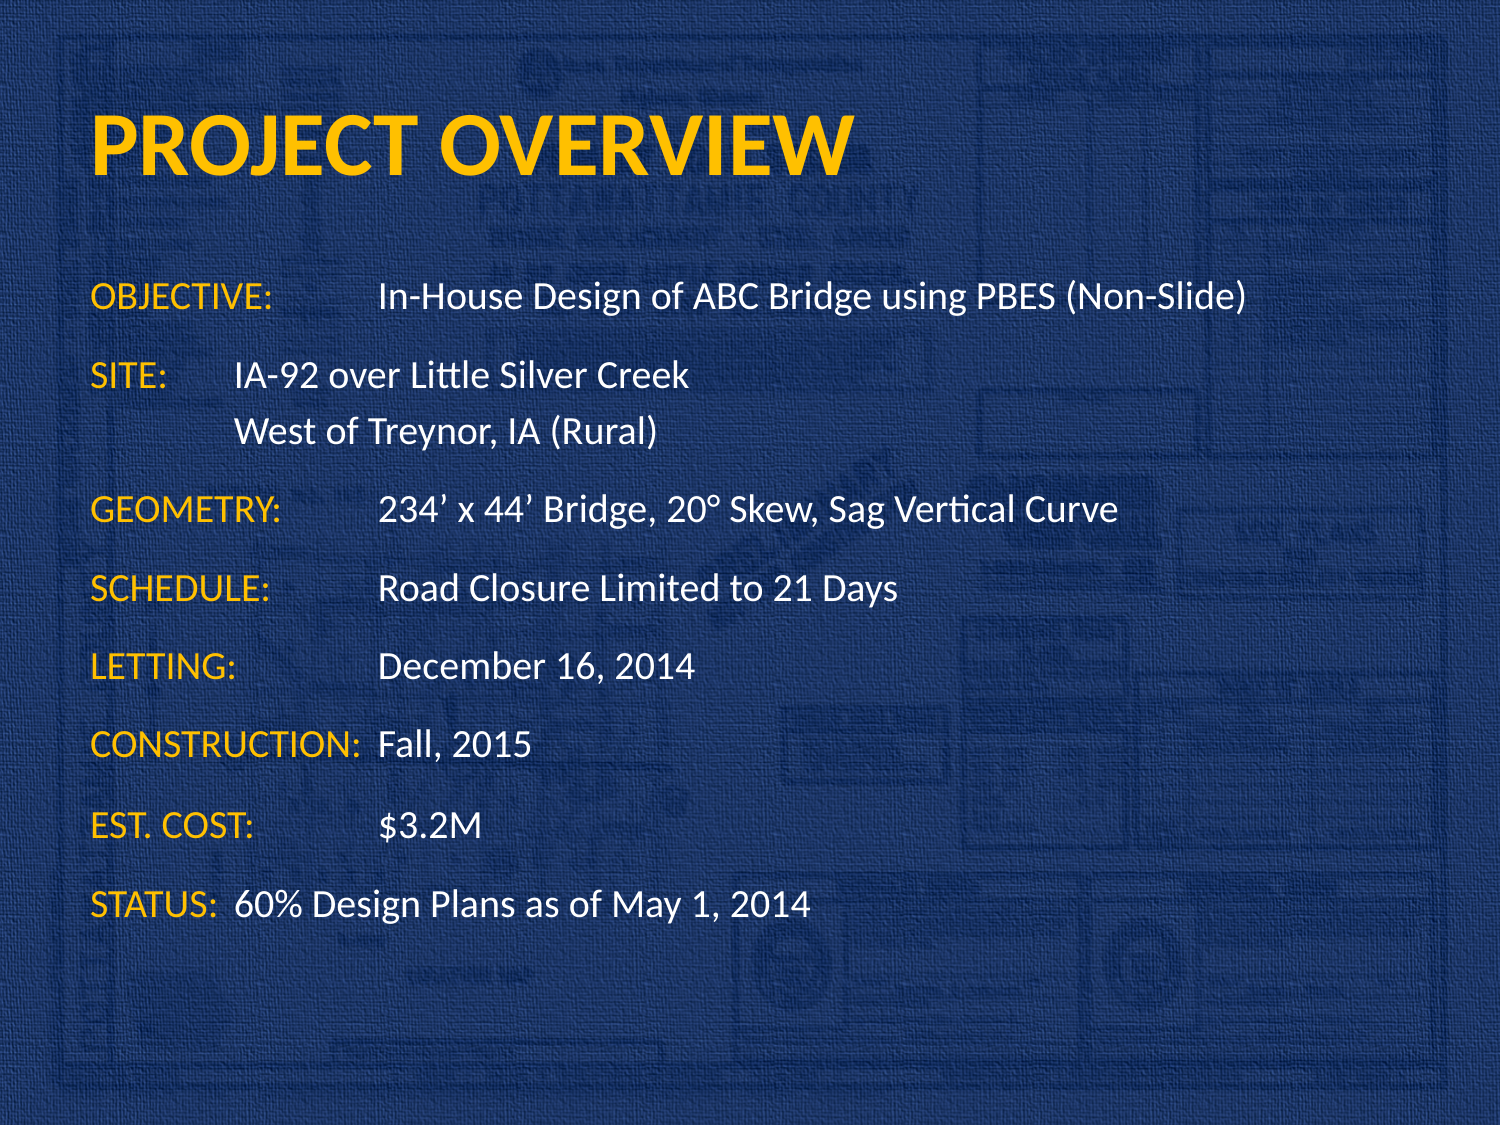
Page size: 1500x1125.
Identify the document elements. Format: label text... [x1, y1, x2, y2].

title PROJECT OVERVIEW [75, 45, 1425, 233]
list OBJECTIVE: In-House Design of ABC Bridge using PBES (Non-Slide) SITE: IA-92 over Little Silver Creek West of Treynor, IA (Rural) GEOMETRY: 234’ x 44’ Bridge, 20° Skew, Sag Vertical Curve SCHEDULE: Road Closure Limited to 21 Days LETTING: December 16, 2014 CONSTRUCTION: Fall, 2015 EST. COST: $3.2M STATUS: 60% Design Plans as of May 1, 2014 [75, 262, 1425, 1005]
picture [0, 0, 1500, 1125]
